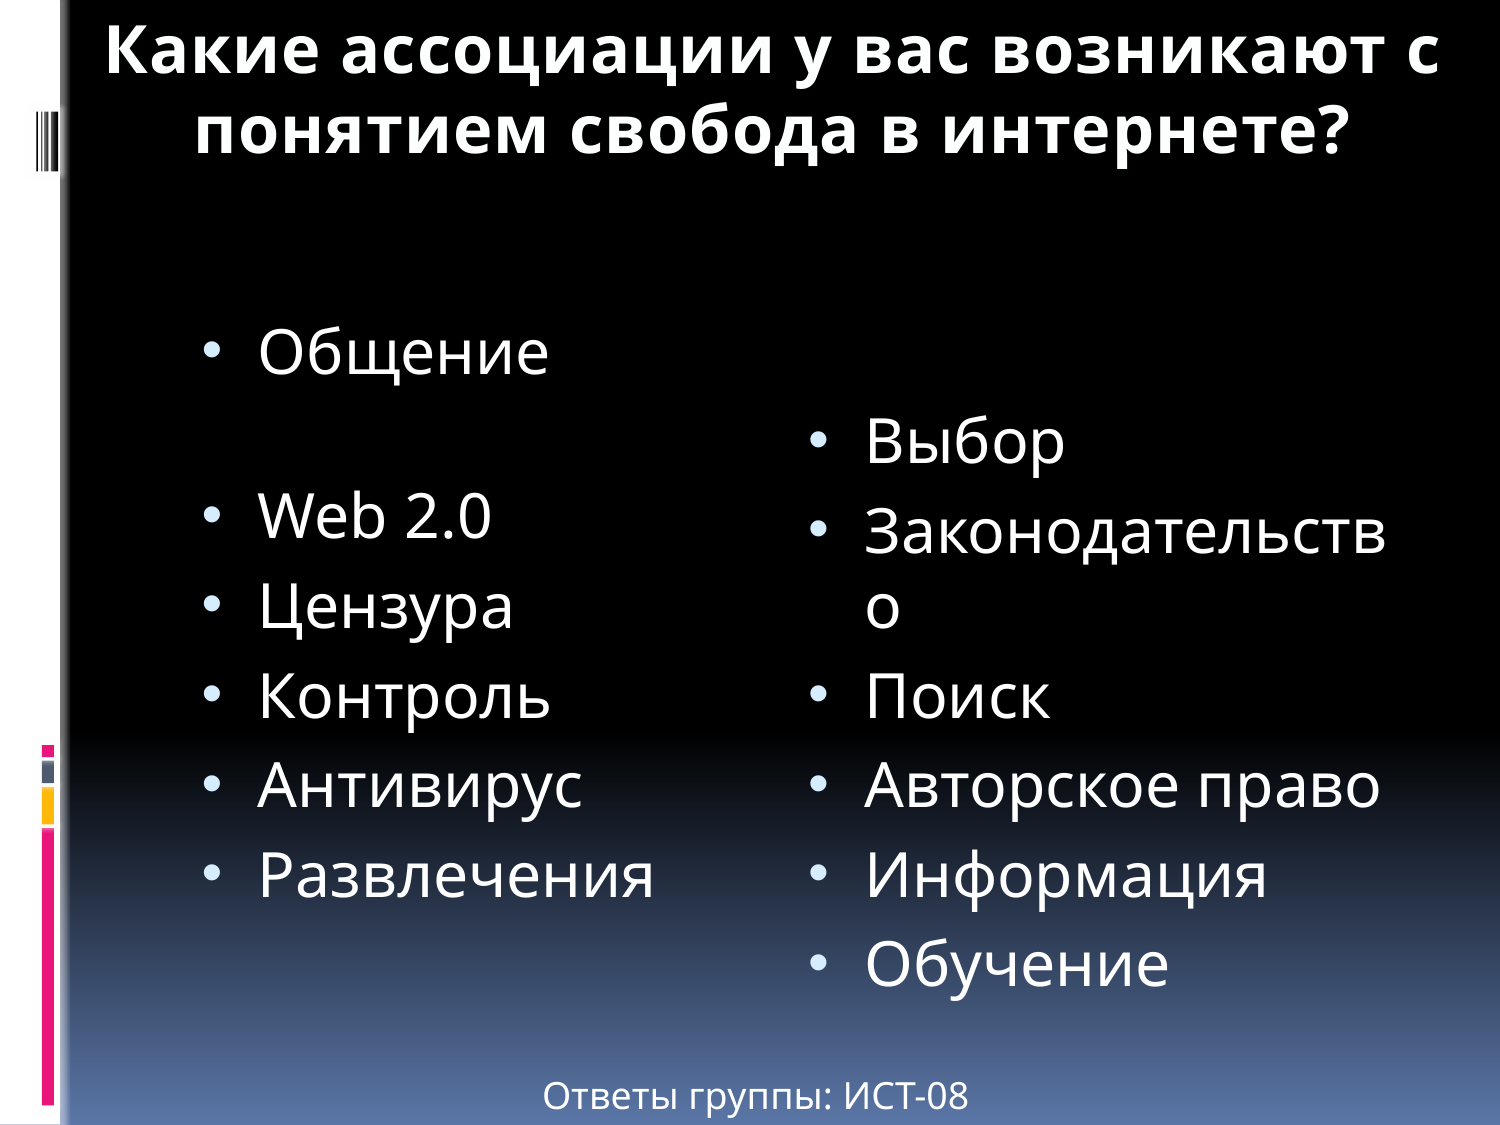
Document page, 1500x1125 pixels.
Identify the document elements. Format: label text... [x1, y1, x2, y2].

text_box Ответы группы: ИСТ-08 [527, 1064, 1243, 1125]
title Какие ассоциации у вас возникают с понятием свобода в интернете? [46, 0, 1500, 293]
list Общение Web 2.0 Цензура Контроль Антивирус Развлечения Выбор Законодательство Поиск Авторское право Информация Обучение [175, 304, 1418, 1090]
